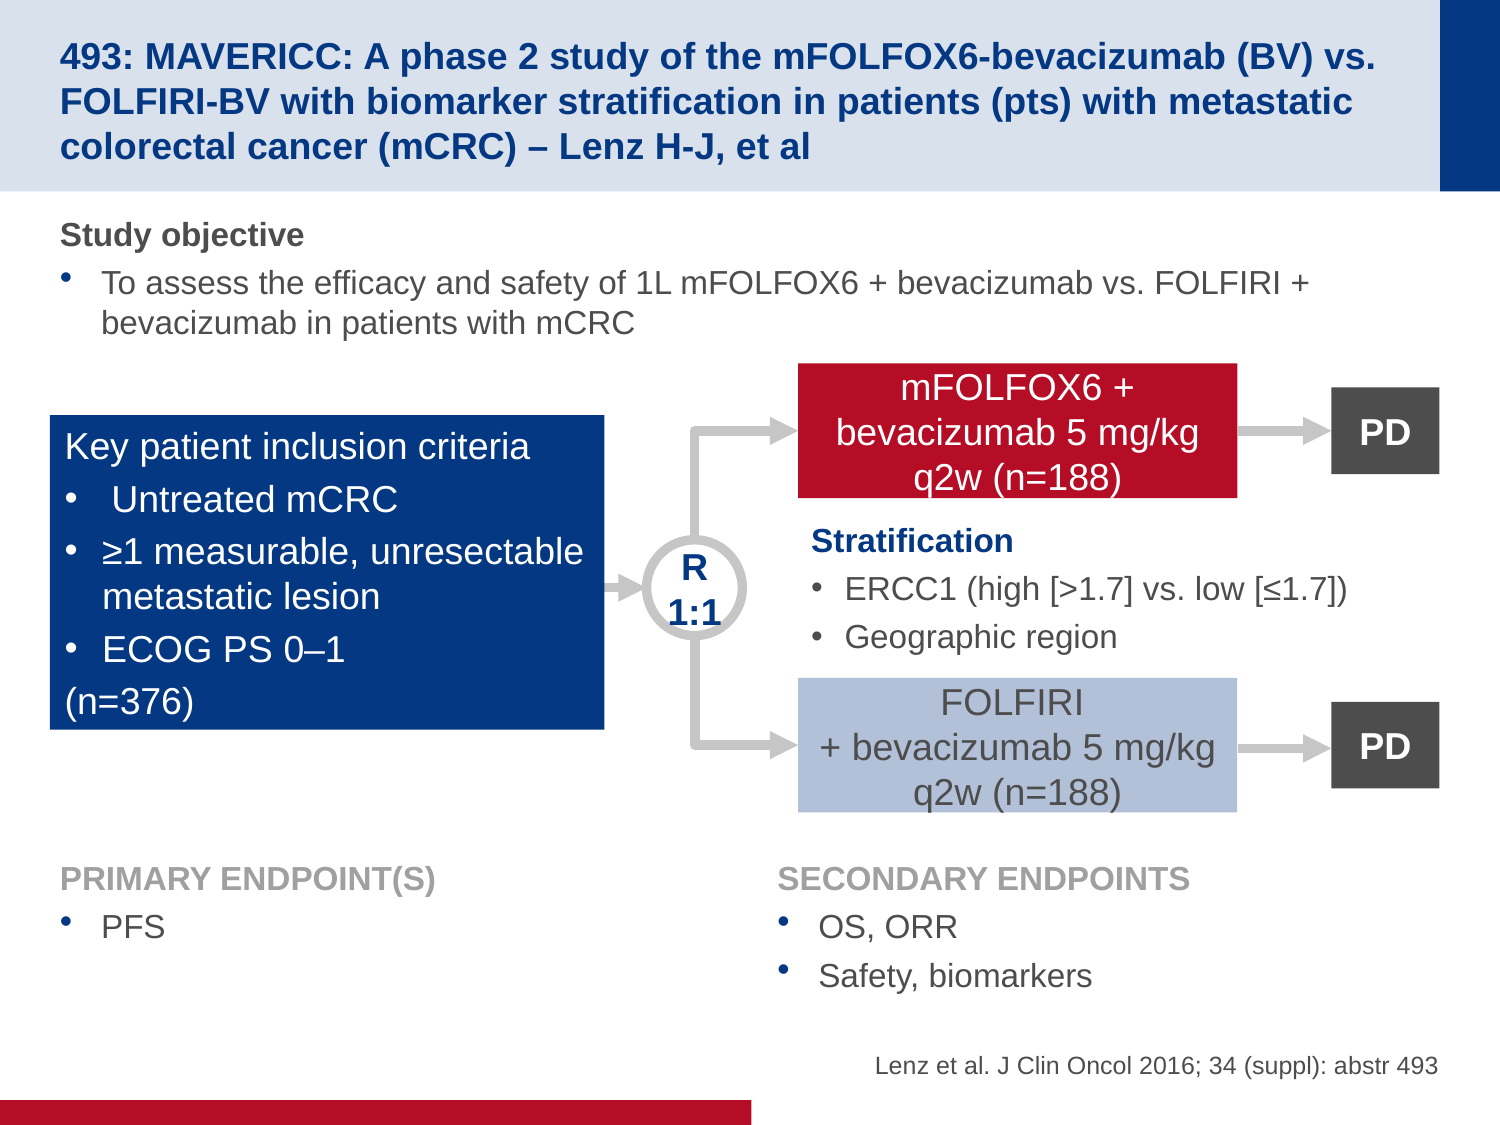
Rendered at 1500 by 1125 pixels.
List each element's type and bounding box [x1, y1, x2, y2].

title [59, 29, 1412, 162]
list [762, 999, 1441, 1080]
text_box [49, 363, 1440, 813]
text_box [59, 849, 738, 988]
text_box [762, 849, 1441, 988]
list [59, 205, 1441, 349]
